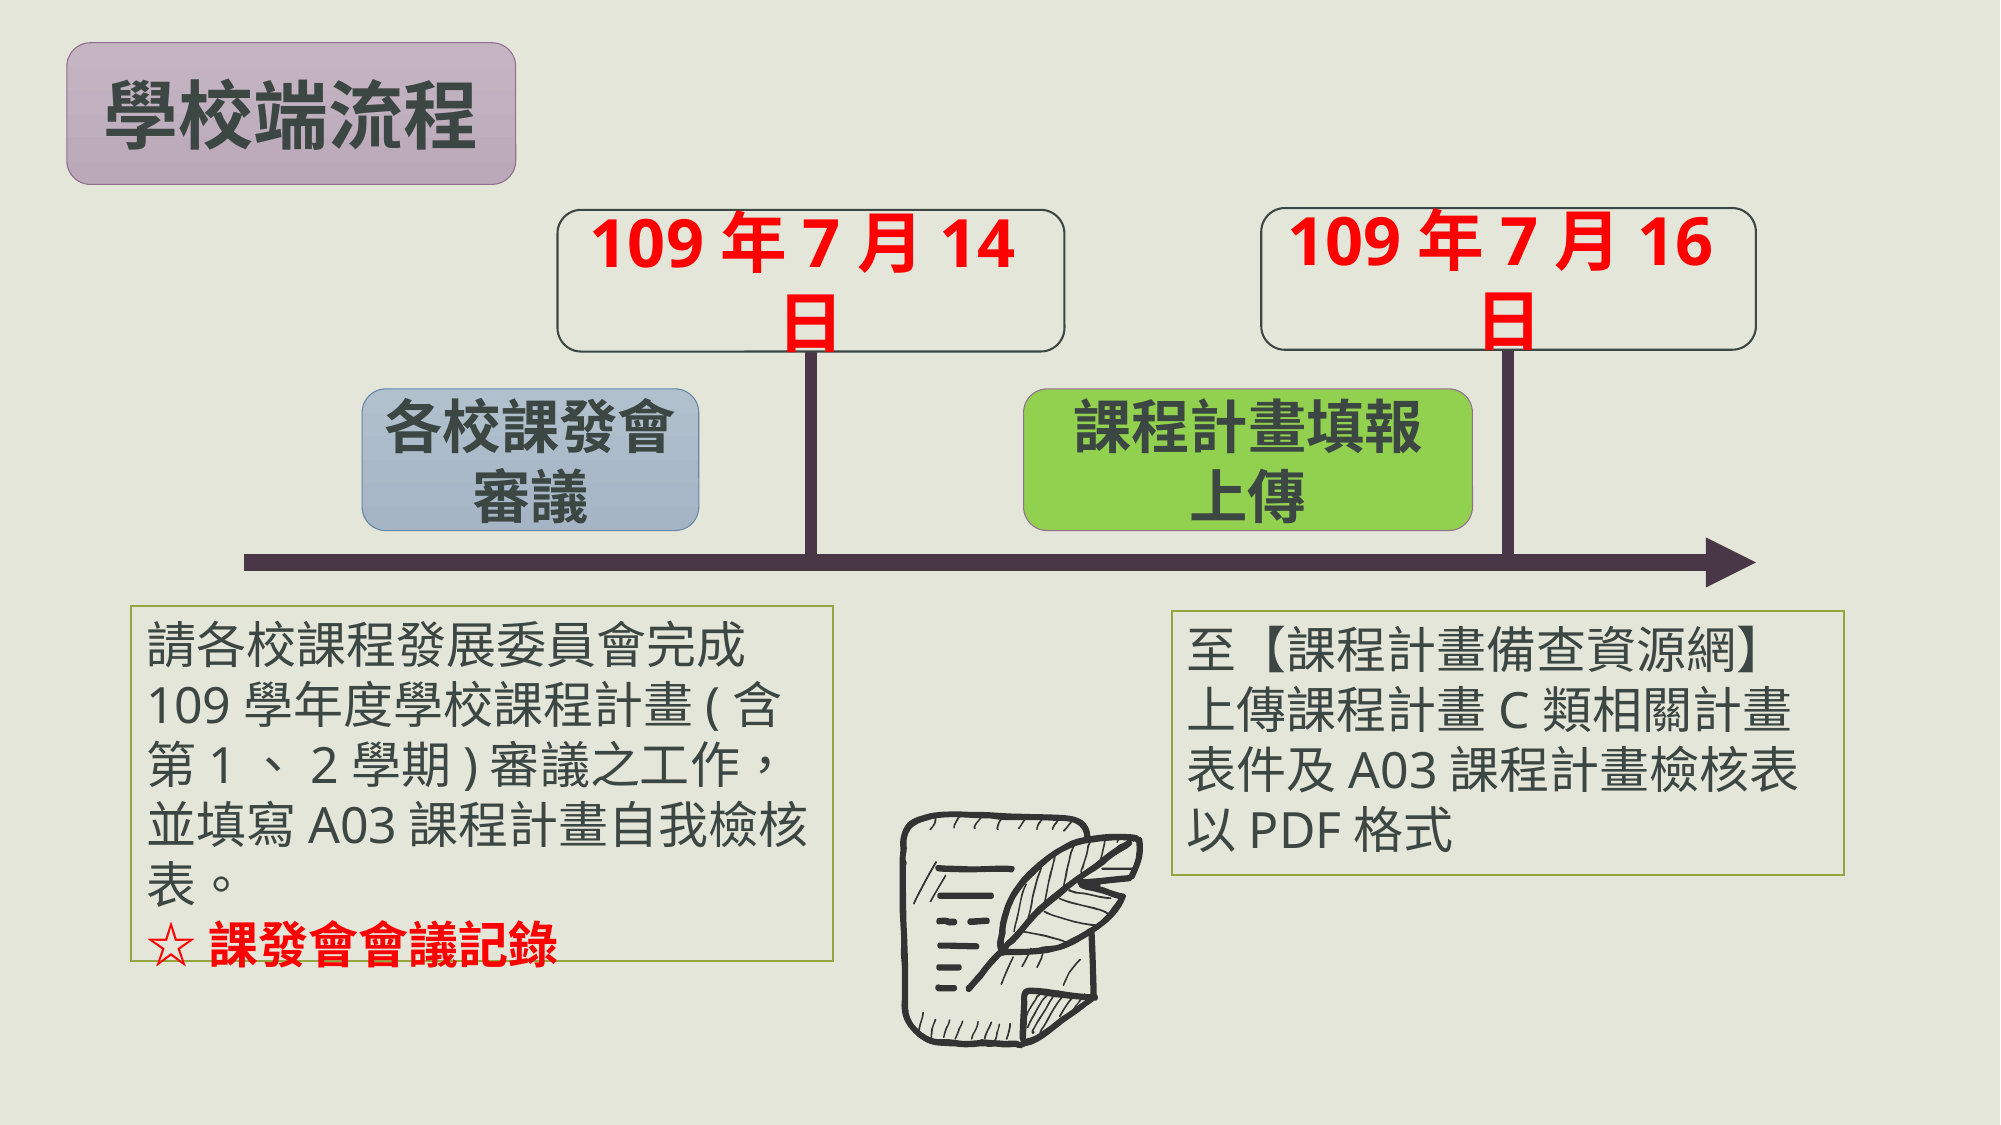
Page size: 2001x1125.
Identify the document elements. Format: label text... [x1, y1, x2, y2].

text_box 學校端流程 [66, 42, 517, 185]
text_box 109年7月16日 [1260, 207, 1757, 351]
text_box 課程計畫填報上傳 [1023, 388, 1474, 532]
text_box 至【課程計畫備查資源網】上傳課程計畫C類相關計畫表件及A03課程計畫檢核表以PDF格式 [1171, 610, 1845, 876]
text_box 109年7月14日 [556, 208, 1066, 353]
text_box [899, 811, 1143, 1049]
text_box 請各校課程發展委員會完成109學年度學校課程計畫(含第1、2學期)審議之工作，並填寫A03課程計畫自我檢核表。 ☆課發會會議記錄 [130, 605, 834, 962]
text_box 各校課發會審議 [361, 388, 700, 532]
